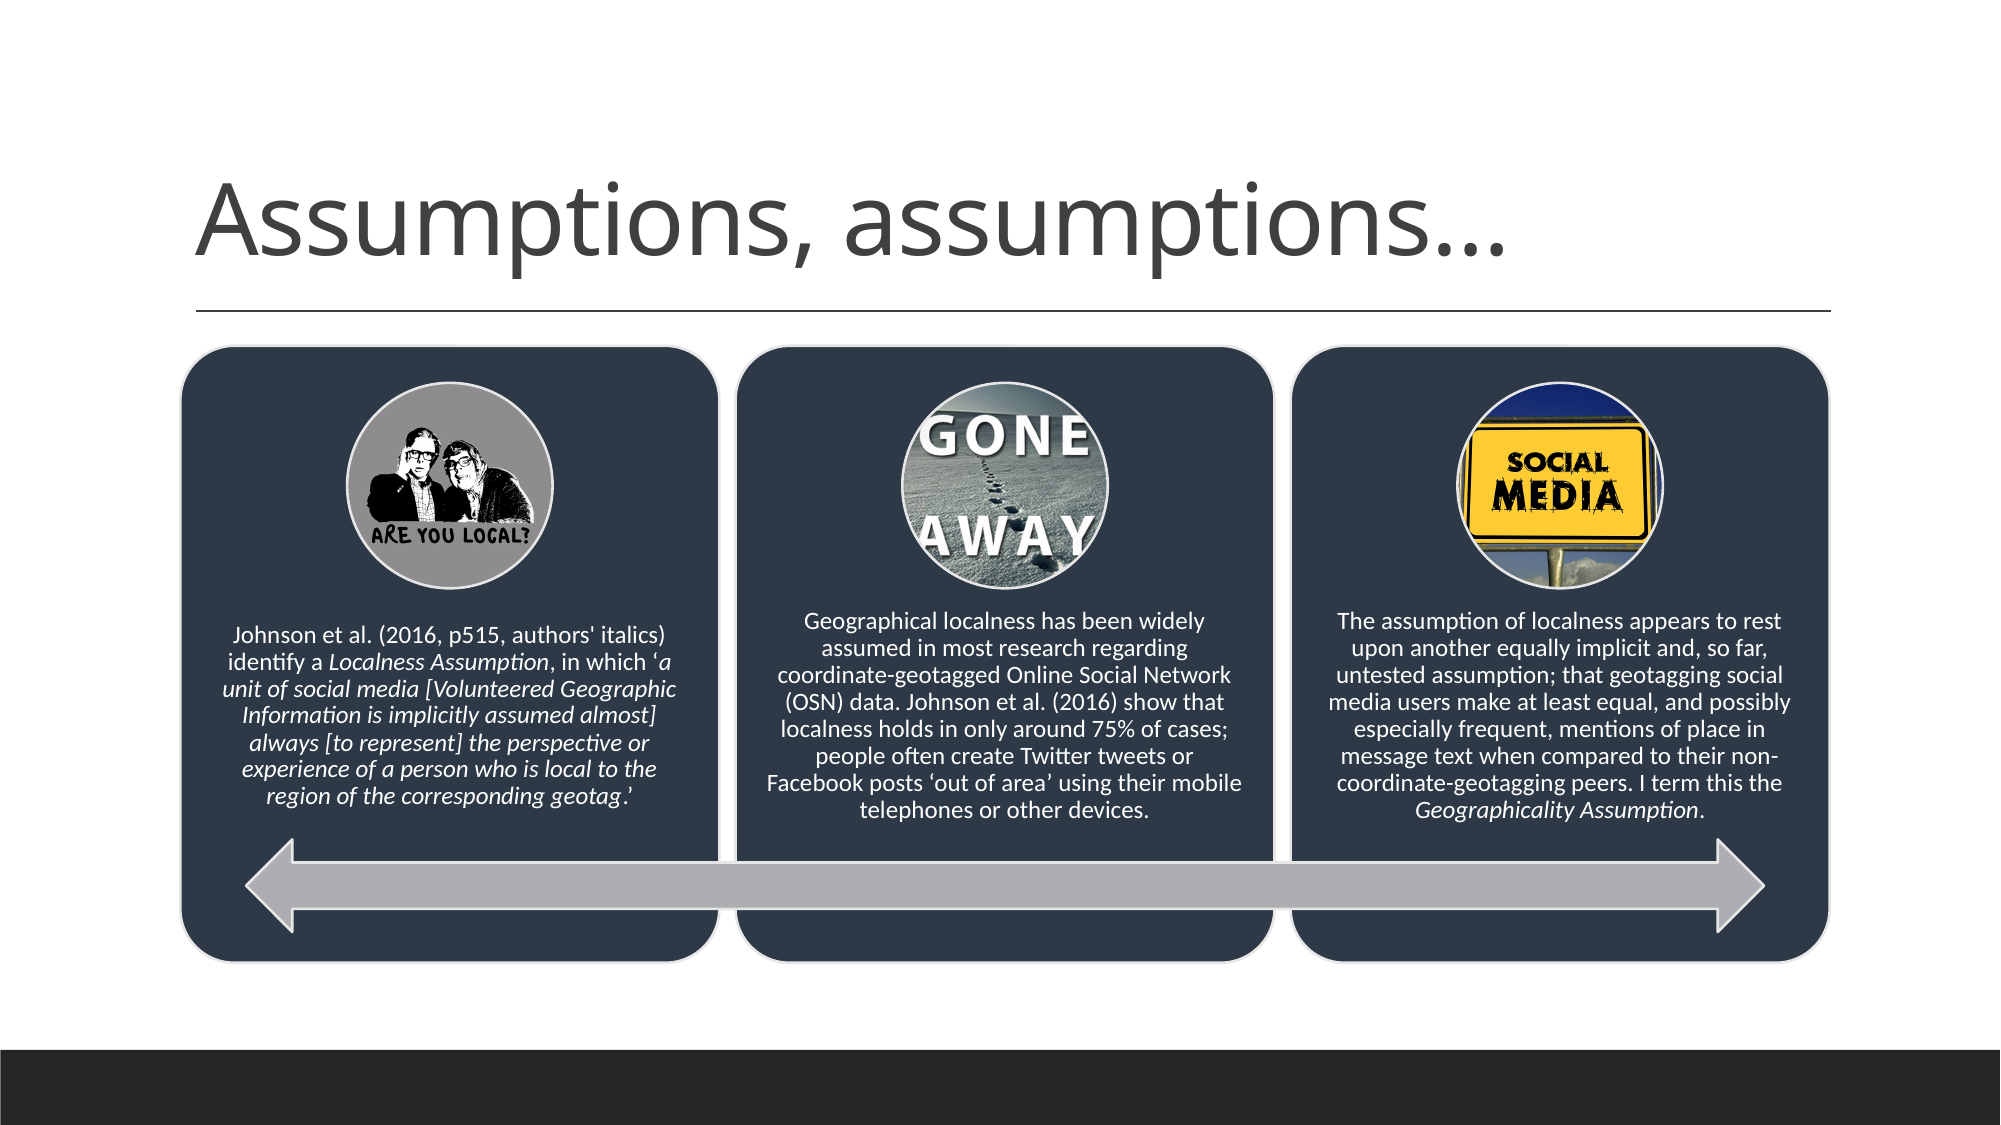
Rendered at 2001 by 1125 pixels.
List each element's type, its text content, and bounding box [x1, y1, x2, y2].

title Assumptions, assumptions… [180, 47, 1830, 285]
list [179, 345, 1831, 964]
